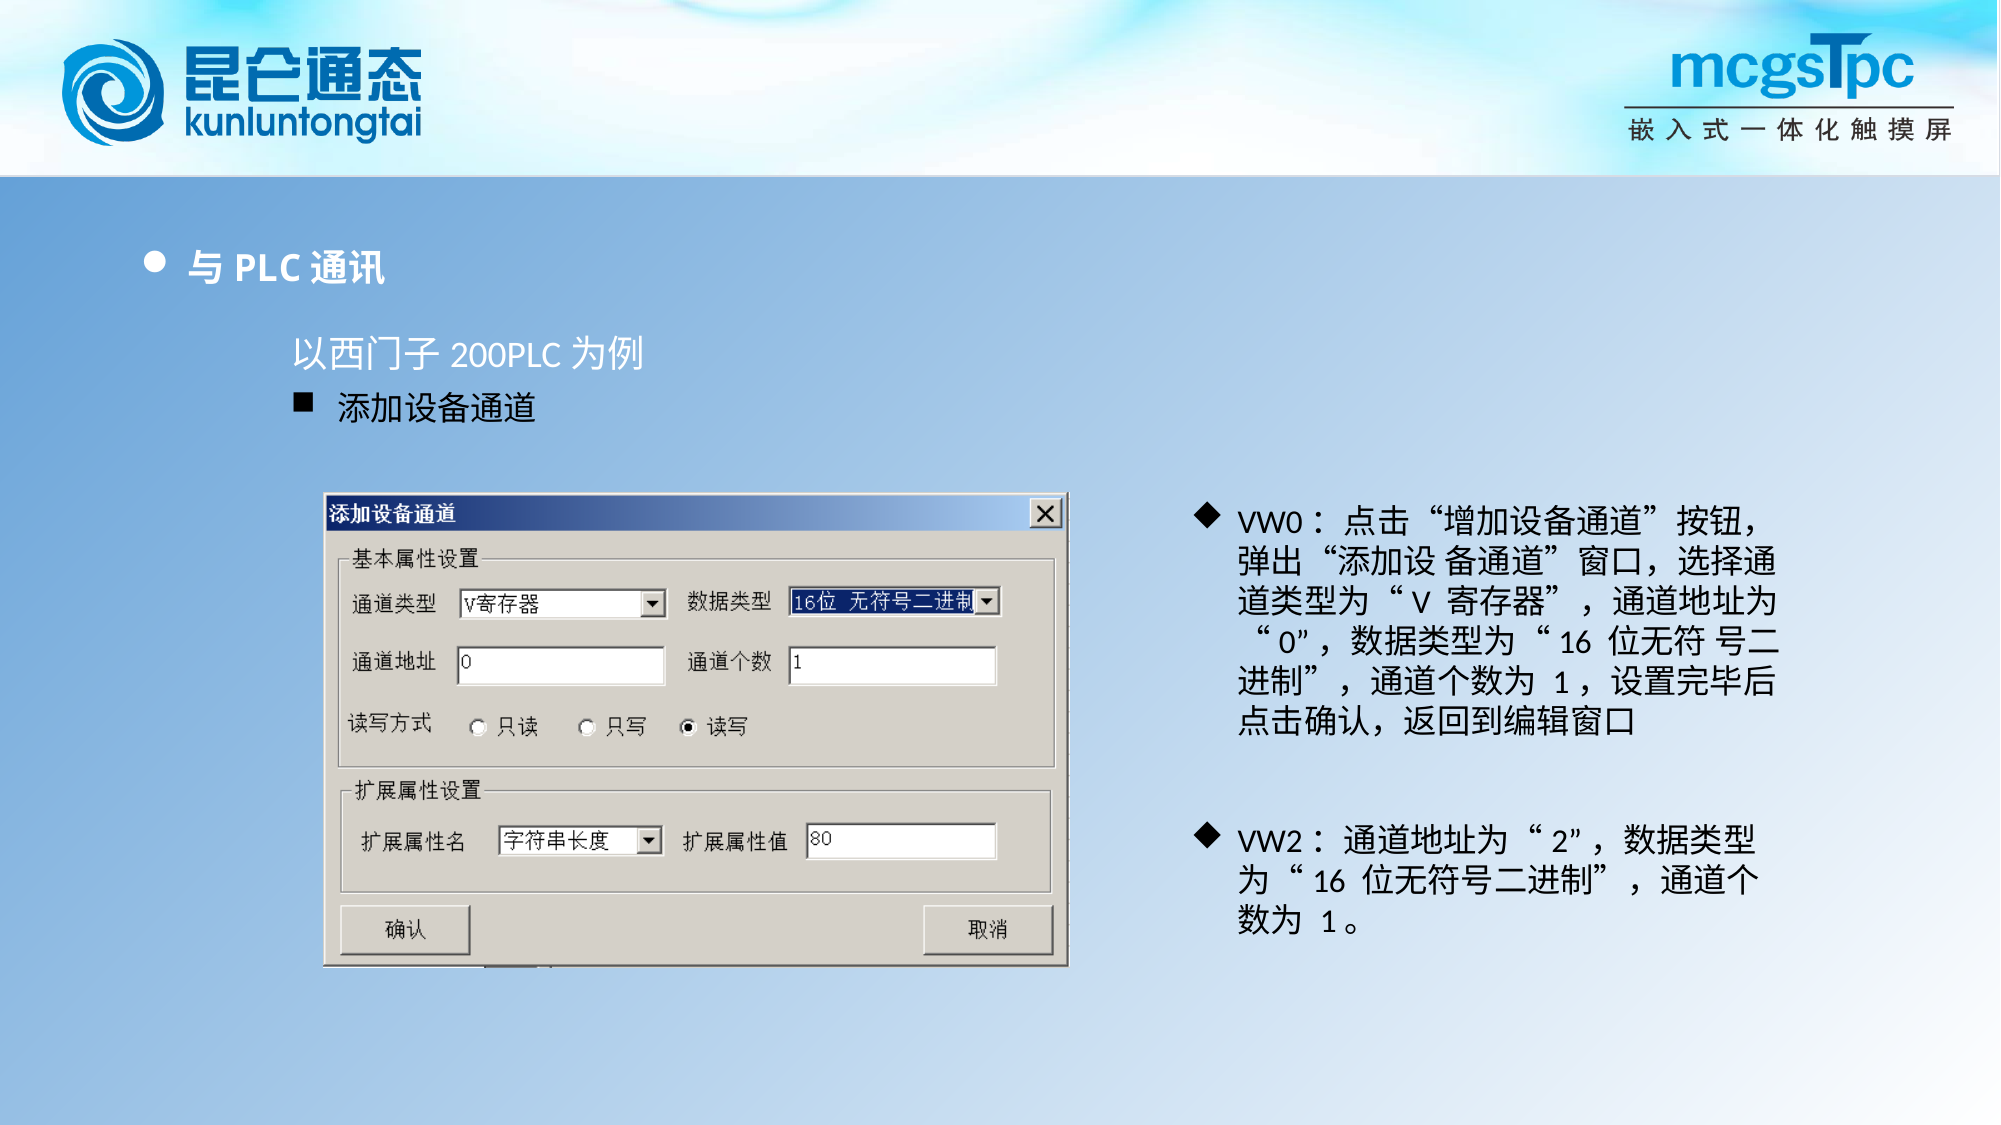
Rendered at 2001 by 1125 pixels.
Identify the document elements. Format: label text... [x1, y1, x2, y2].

picture [323, 492, 1070, 968]
picture [62, 103, 100, 146]
picture [1624, 33, 1954, 141]
text_box 添加设备通道 [276, 379, 565, 435]
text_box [0, 0, 1999, 175]
text_box 与PLC通讯 [126, 237, 654, 297]
picture [62, 39, 421, 146]
text_box VW2：通道地址为“2”，数据类型为“16 位无符号二进制”，通道个数为 1。 [1176, 811, 1804, 947]
text_box VW0：点击“增加设备通道”按钮，弹出“添加设 备通道”窗口，选择通道类型为“V 寄存器”，通道地址为“0”，数据类型为“16 位无符 号二进制”，通道个数为 1，设置完毕后点击确认，返回到编辑窗口 [1176, 492, 1804, 747]
text_box 以西门子200PLC为例 [276, 322, 666, 382]
